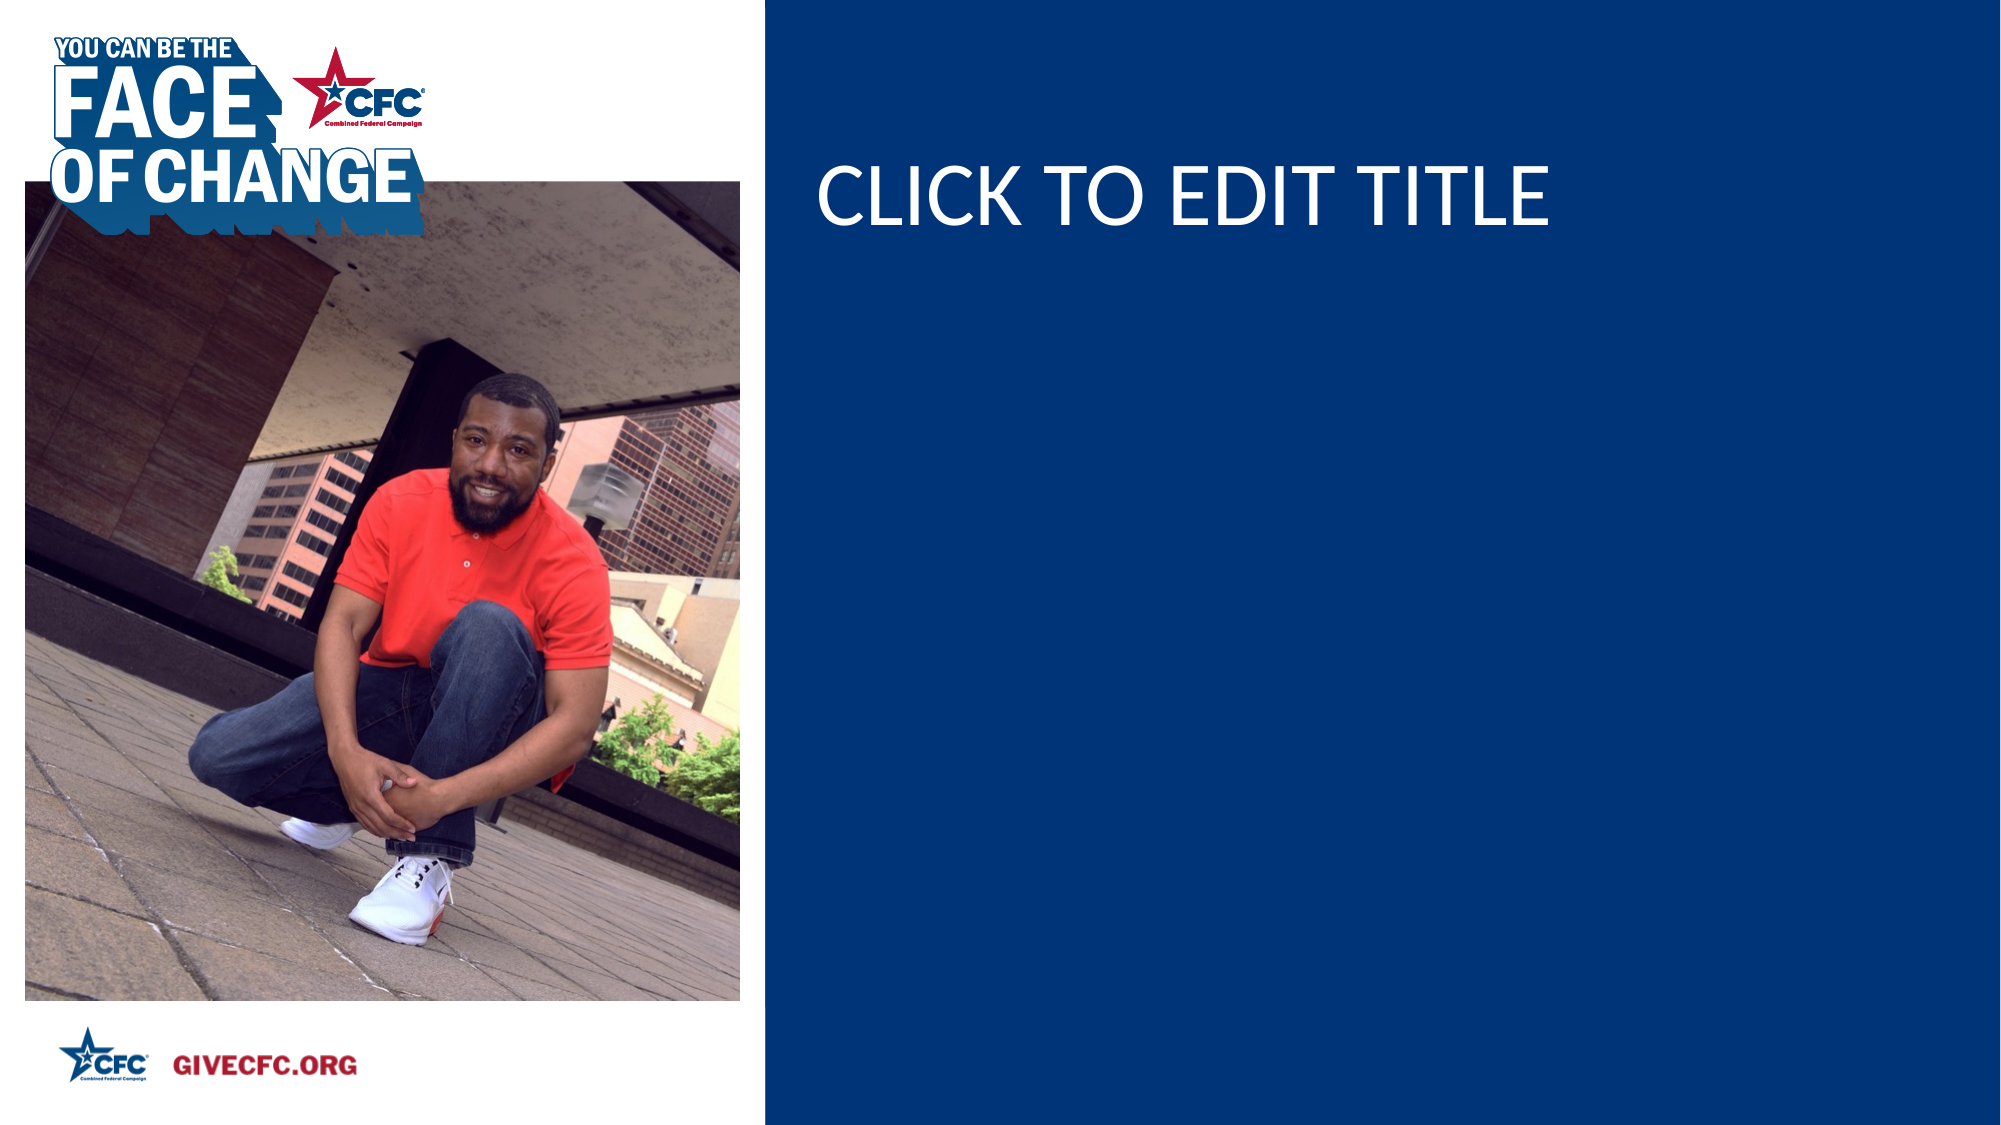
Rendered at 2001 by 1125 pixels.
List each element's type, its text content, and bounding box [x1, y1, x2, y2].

picture [25, 37, 740, 1001]
picture [50, 1013, 162, 1088]
title CLICK TO EDIT TITLE [801, 84, 1978, 285]
picture [170, 1037, 375, 1088]
